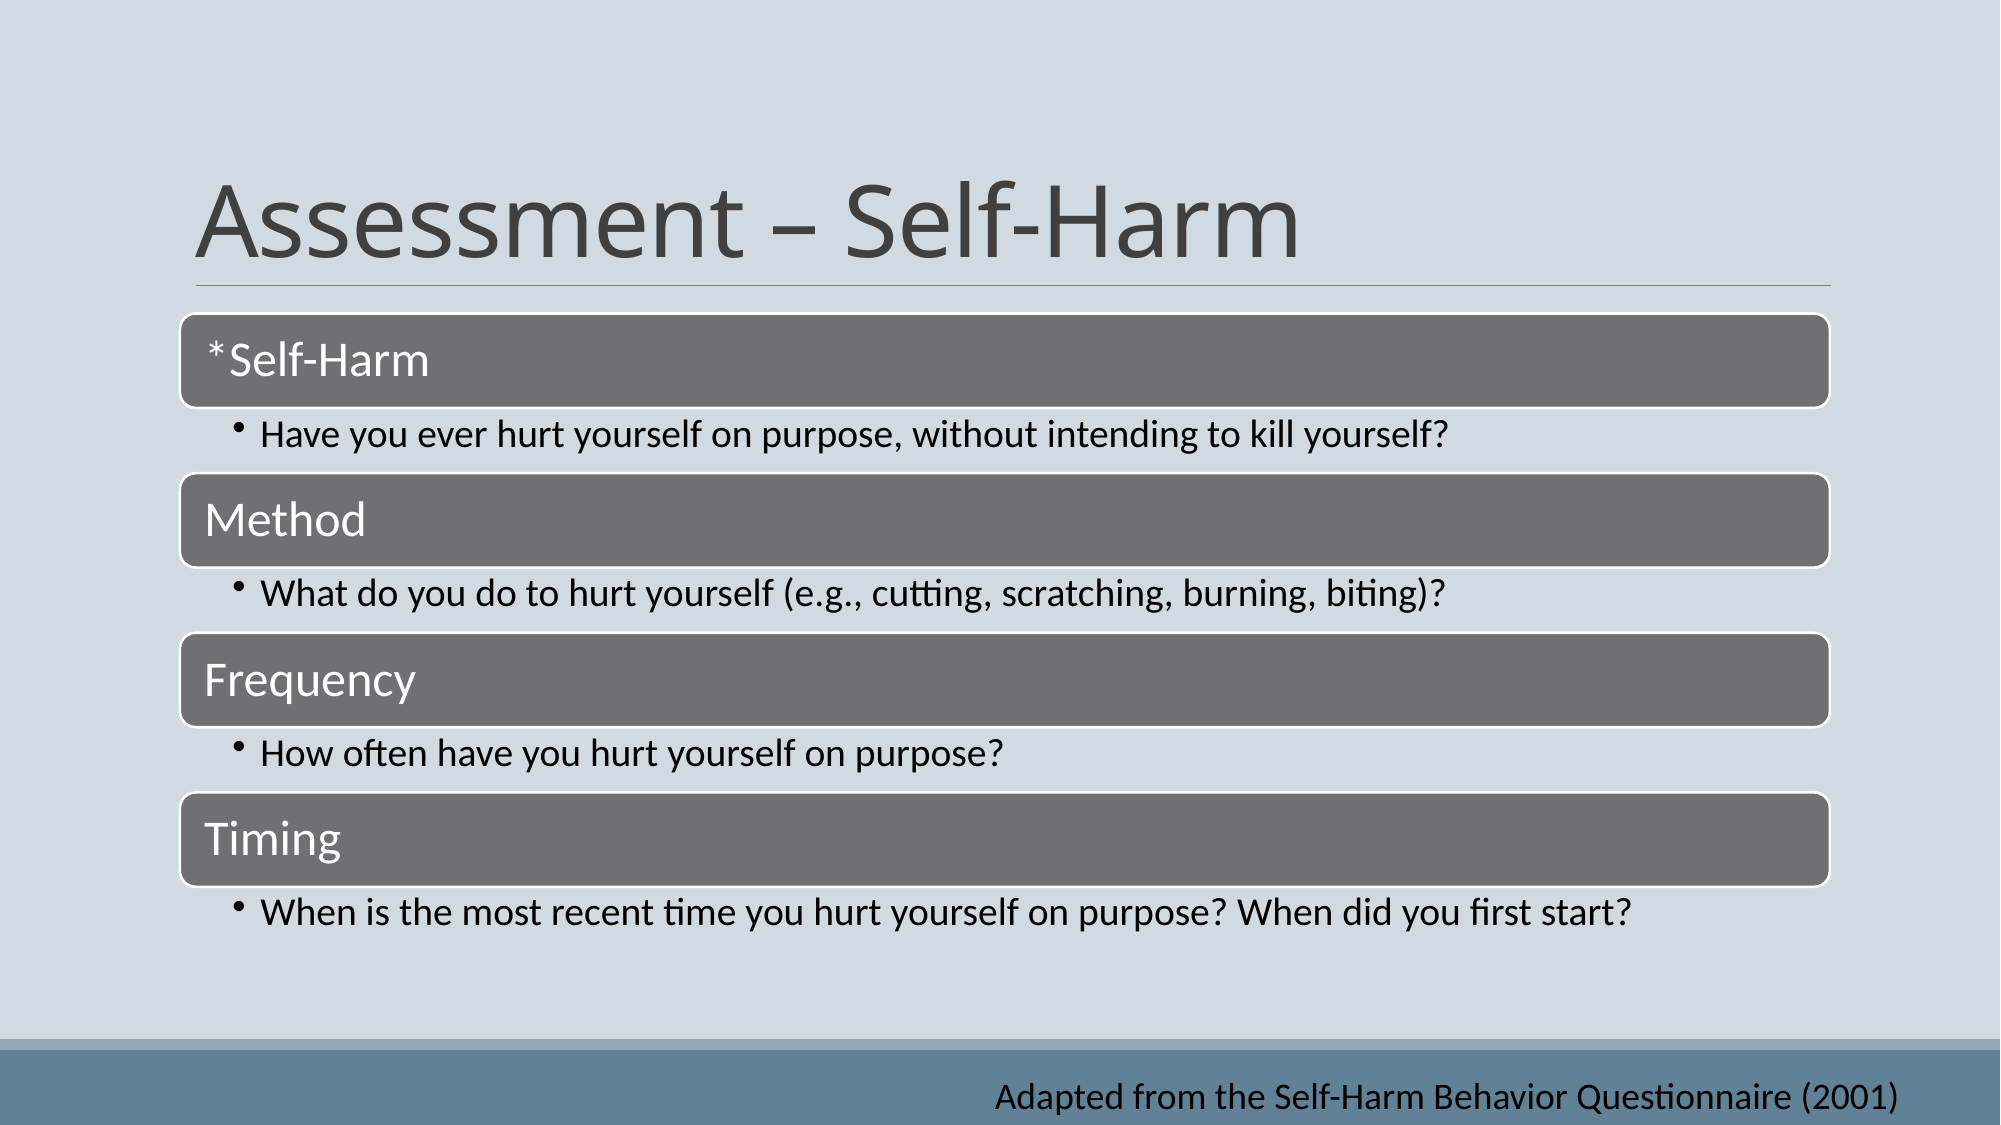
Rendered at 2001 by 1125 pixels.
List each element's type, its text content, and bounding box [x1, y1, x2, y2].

title Assessment – Self-Harm [180, 47, 1830, 285]
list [179, 302, 1831, 964]
text_box Adapted from the Self-Harm Behavior Questionnaire (2001) [980, 1064, 2000, 1125]
